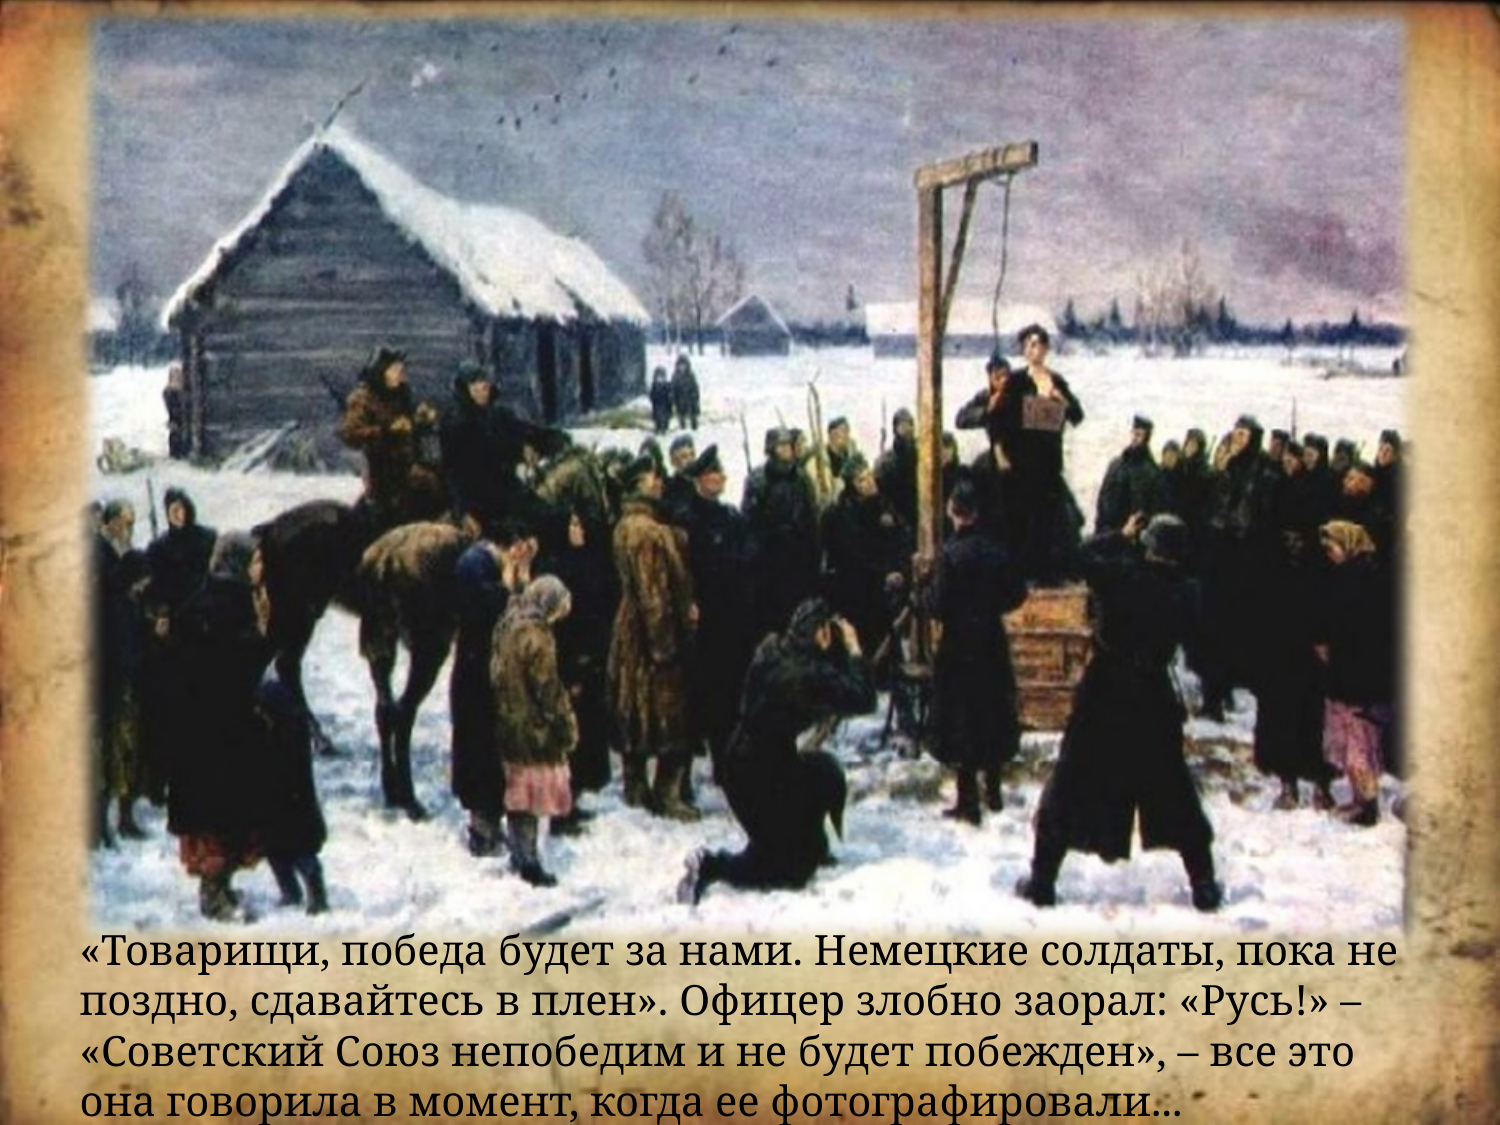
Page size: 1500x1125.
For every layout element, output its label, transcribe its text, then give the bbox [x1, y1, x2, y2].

picture [0, 0, 1500, 1125]
text_box «Товарищи, победа будет за нами. Немецкие солдаты, пока не поздно, сдавайтесь в плен». Офицер злобно заорал: «Русь!» – «Советский Союз непобедим и не будет побежден», – все это она говорила в момент, когда ее фотографировали... [64, 916, 1436, 1125]
